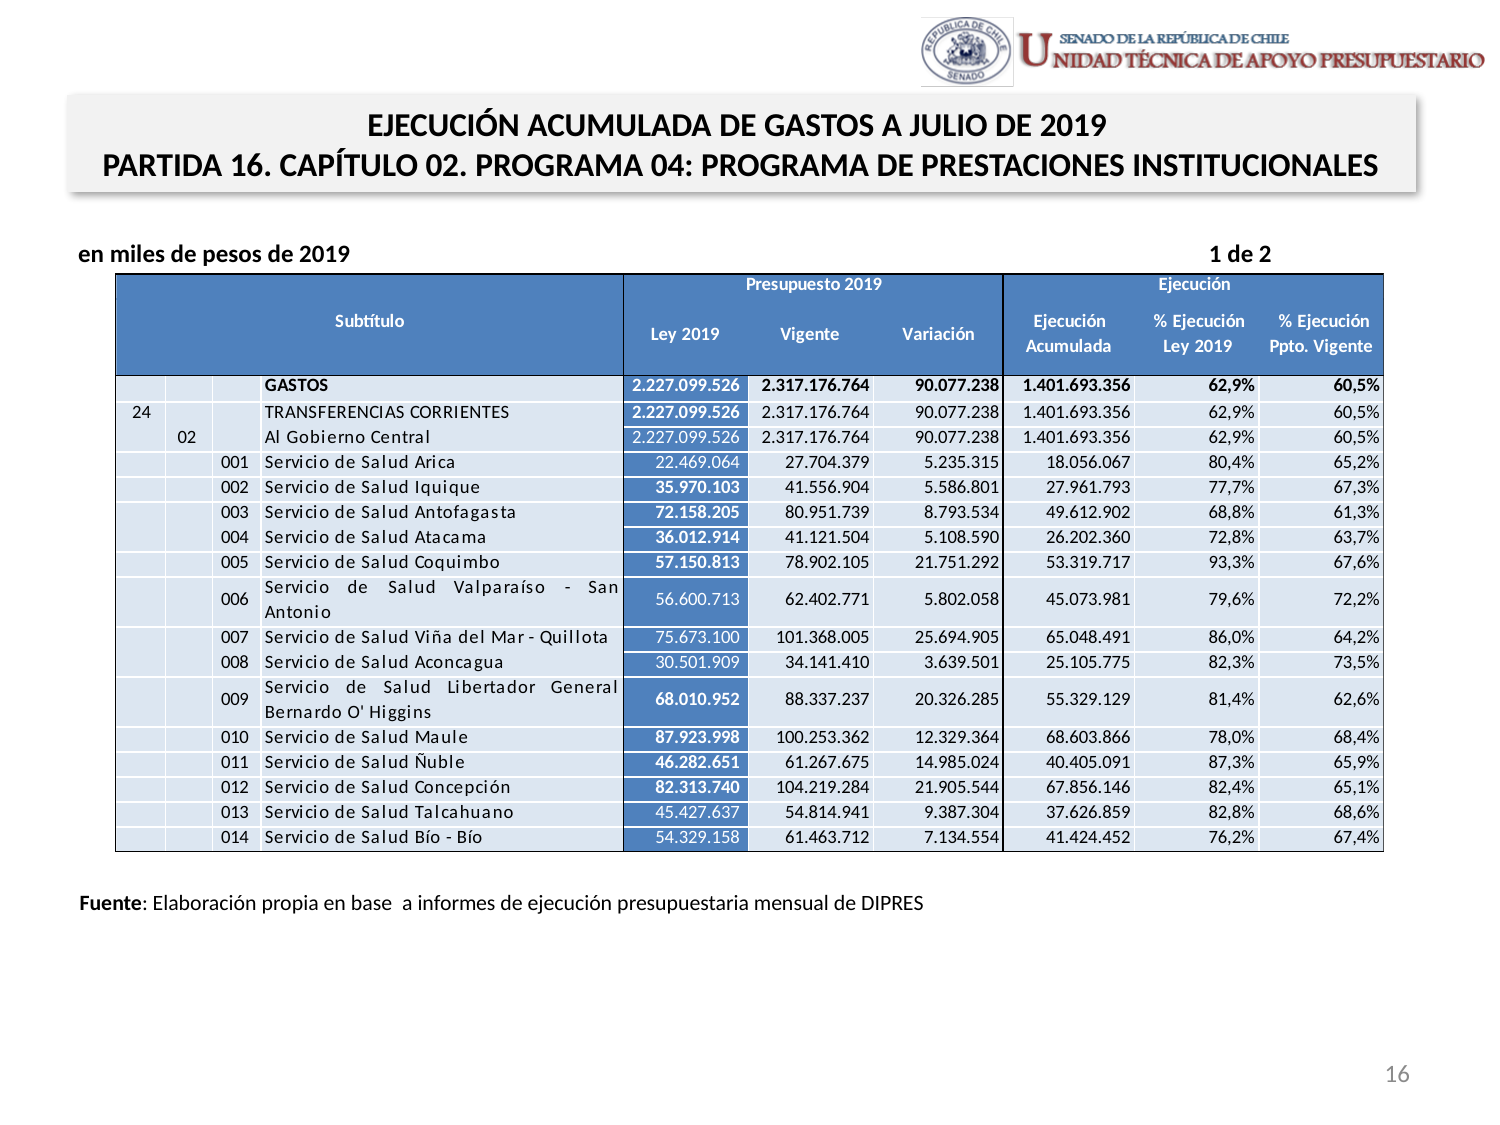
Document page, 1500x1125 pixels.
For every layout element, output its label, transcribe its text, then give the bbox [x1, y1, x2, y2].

picture [114, 272, 1386, 854]
slide_number 16 [1074, 1042, 1425, 1103]
text_box Fuente: Elaboración propia en base a informes de ejecución presupuestaria mensual de DIPRES [64, 881, 1444, 942]
text_box EJECUCIÓN ACUMULADA DE GASTOS A JULIO DE 2019 PARTIDA 16. CAPÍTULO 02. PROGRAMA 04: PROGRAMA DE PRESTACIONES INSTITUCIONALES [67, 95, 1415, 192]
text_box en miles de pesos de 2019 1 de 2 [63, 229, 1414, 305]
picture [921, 6, 1500, 120]
